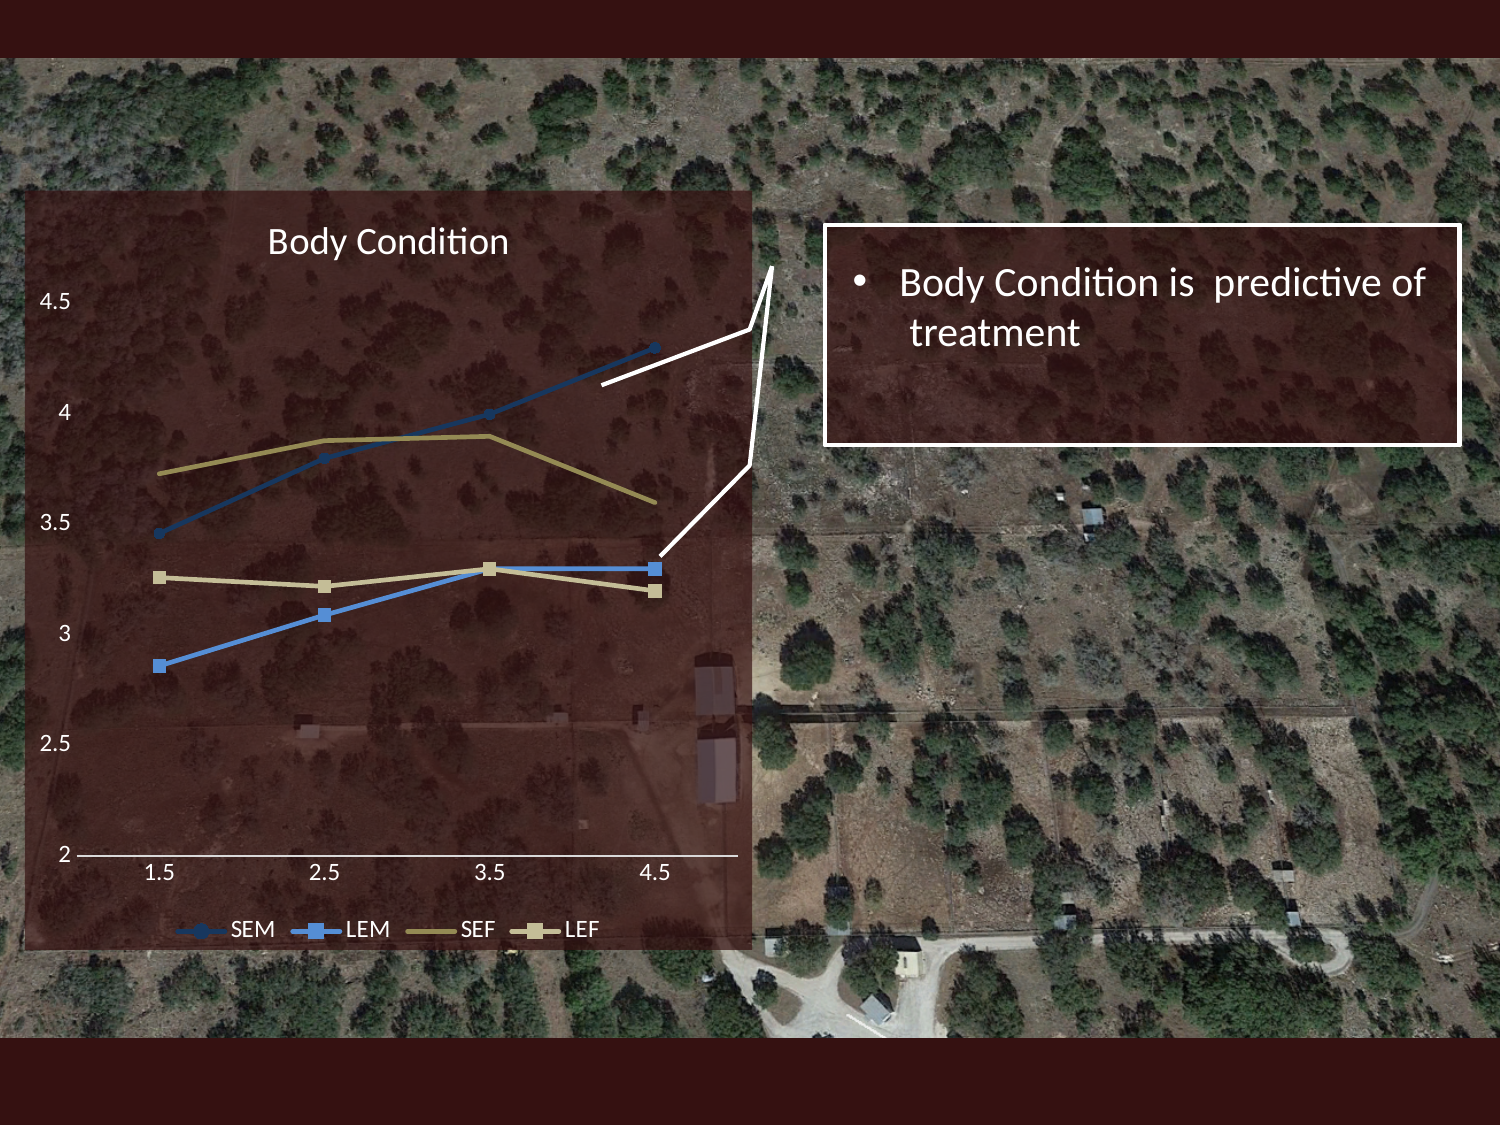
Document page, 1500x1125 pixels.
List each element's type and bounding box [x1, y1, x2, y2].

picture [0, 58, 1500, 1038]
chart [24, 190, 753, 951]
